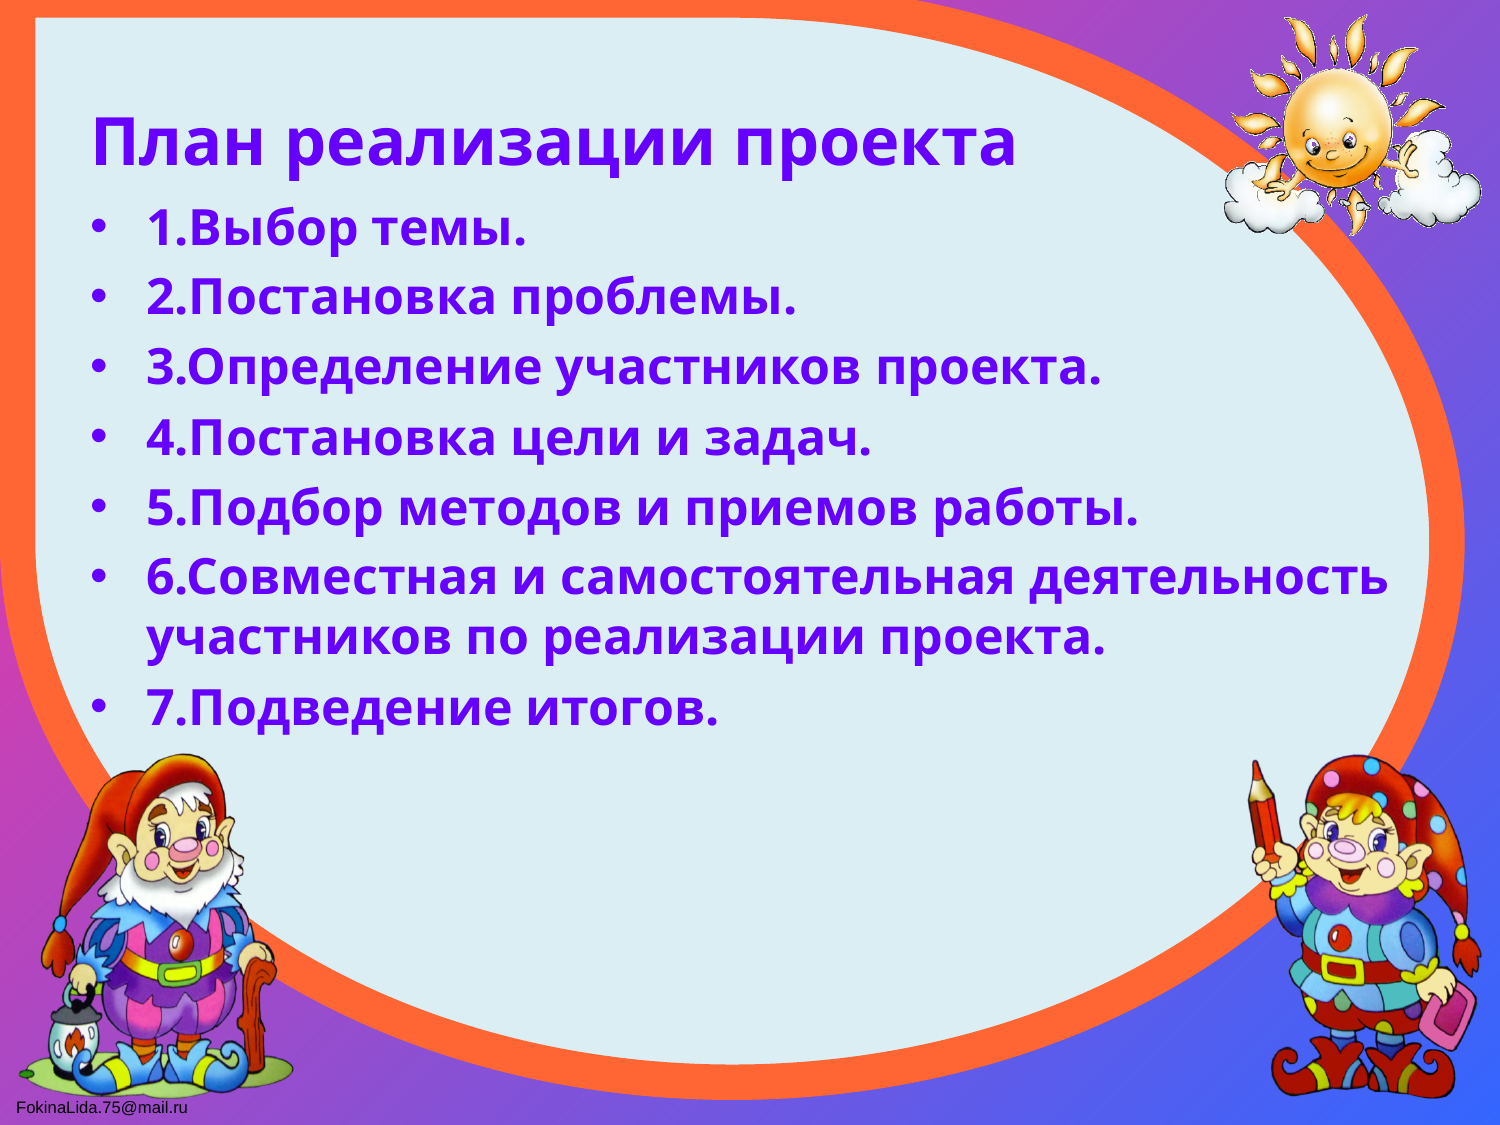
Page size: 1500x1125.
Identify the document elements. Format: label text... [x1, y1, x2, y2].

title План реализации проекта [74, 44, 1426, 187]
list 1.Выбор темы. 2.Постановка проблемы. 3.Определение участников проекта. 4.Постановка цели и задач. 5.Подбор методов и приемов работы. 6.Совместная и самостоятельная деятельность участников по реализации проекта. 7.Подведение итогов. [74, 187, 1426, 1006]
picture [1246, 751, 1483, 1101]
picture [17, 751, 294, 1101]
picture [1214, 0, 1500, 244]
